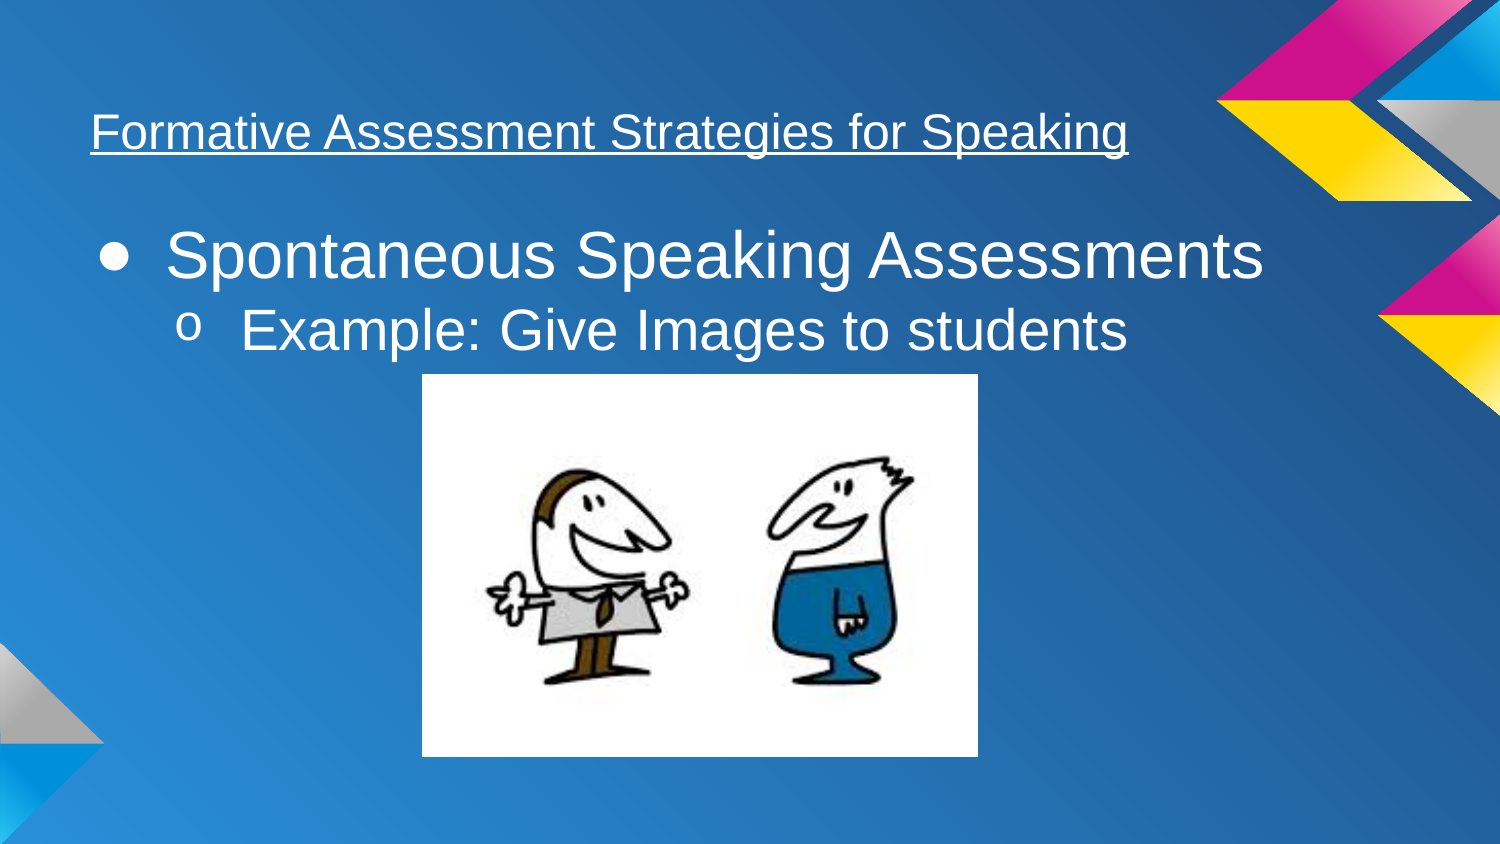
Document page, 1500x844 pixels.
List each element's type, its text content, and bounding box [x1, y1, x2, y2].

title Formative Assessment Strategies for Speaking [75, 33, 1204, 175]
list Spontaneous Speaking Assessments Example: Give Images to students [75, 196, 1425, 793]
picture [421, 374, 978, 757]
